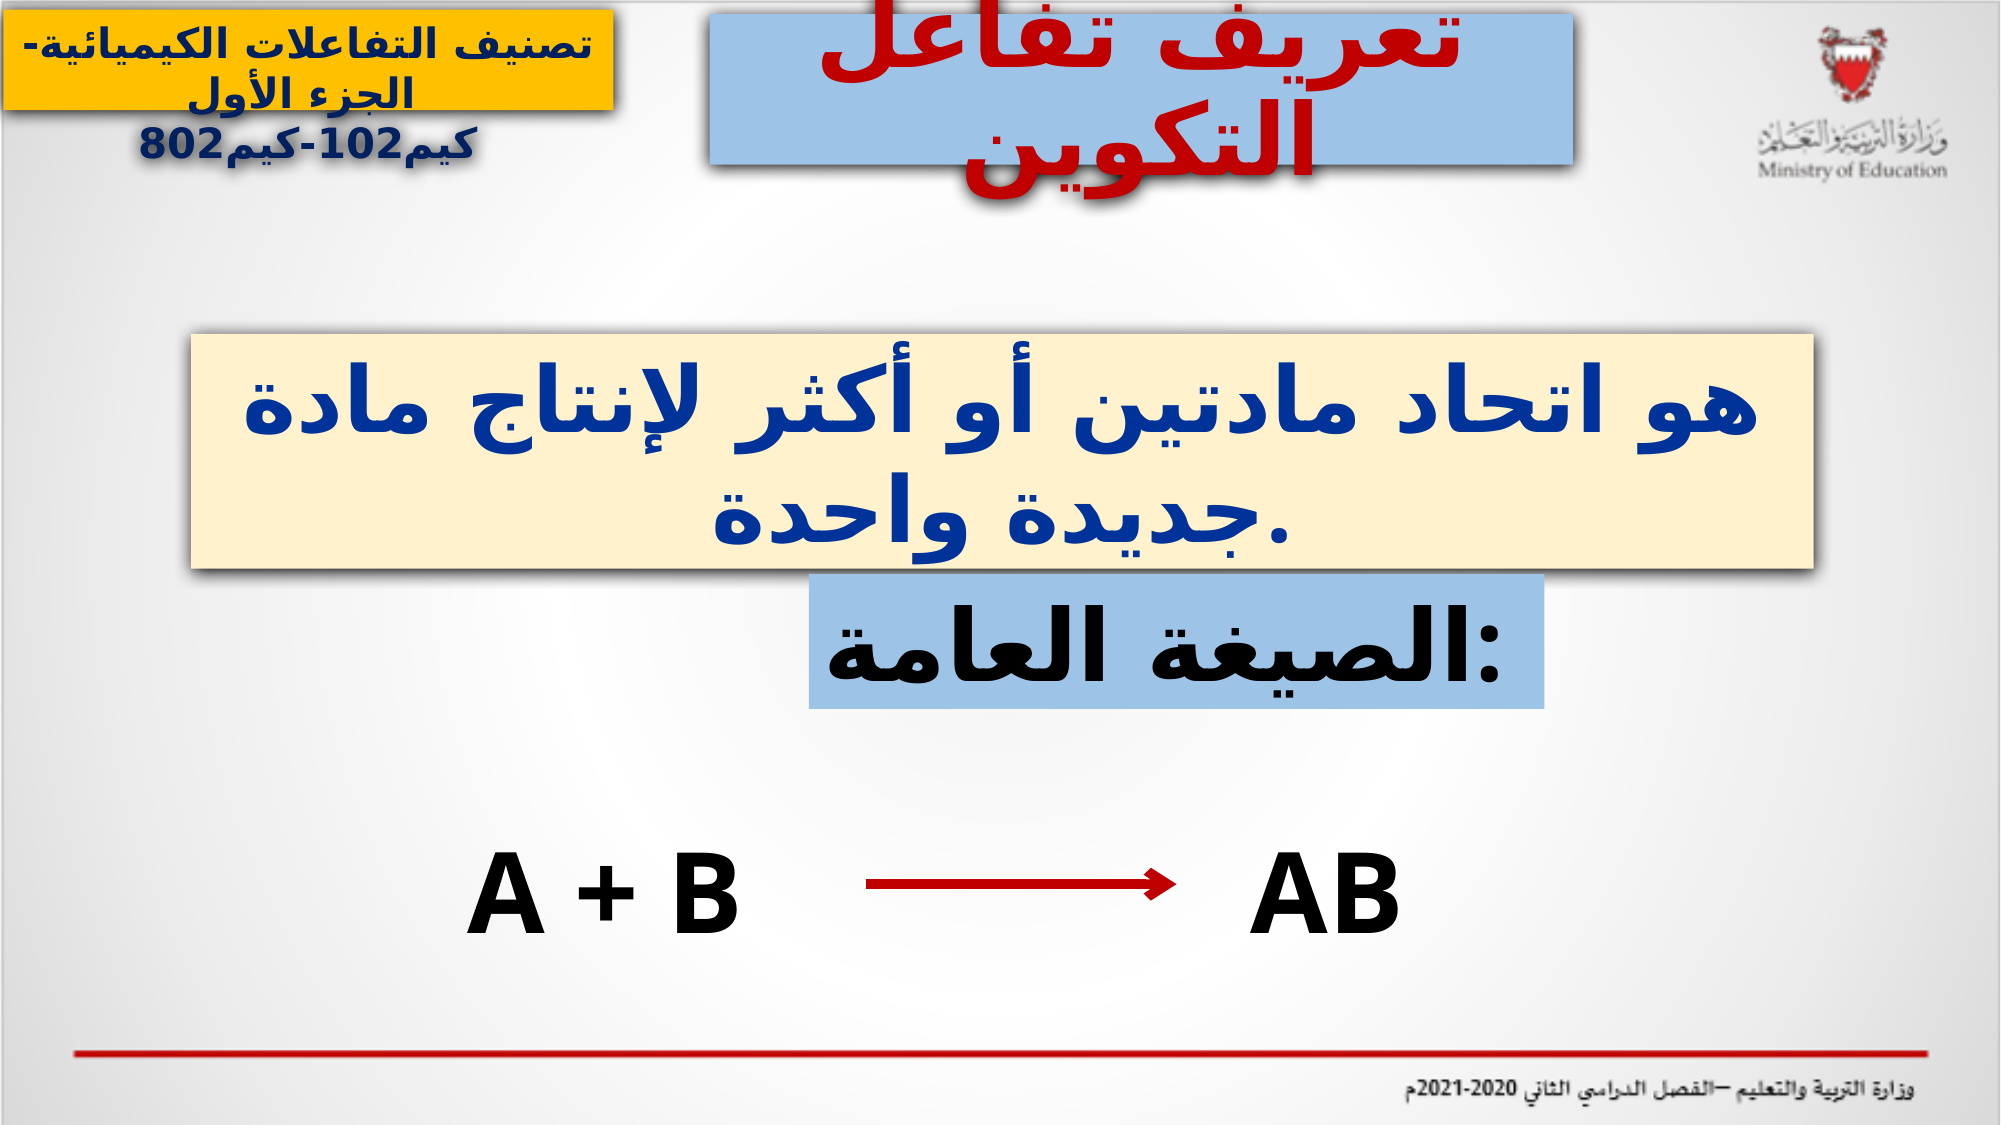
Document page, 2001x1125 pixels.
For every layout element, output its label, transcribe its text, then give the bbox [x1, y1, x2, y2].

text_box هو اتحاد مادتين أو أكثر لإنتاج مادة جديدة واحدة. [190, 333, 1814, 569]
text_box الصيغة العامة: [808, 574, 1545, 709]
title تعريف تفاعل التكوين [709, 13, 1574, 166]
picture [0, 0, 2001, 1125]
text_box تصنيف التفاعلات الكيميائية- الجزء الأول كيم102-كيم802 [2, 9, 614, 111]
text_box AB [1235, 813, 1448, 963]
text_box A + B [452, 813, 788, 964]
